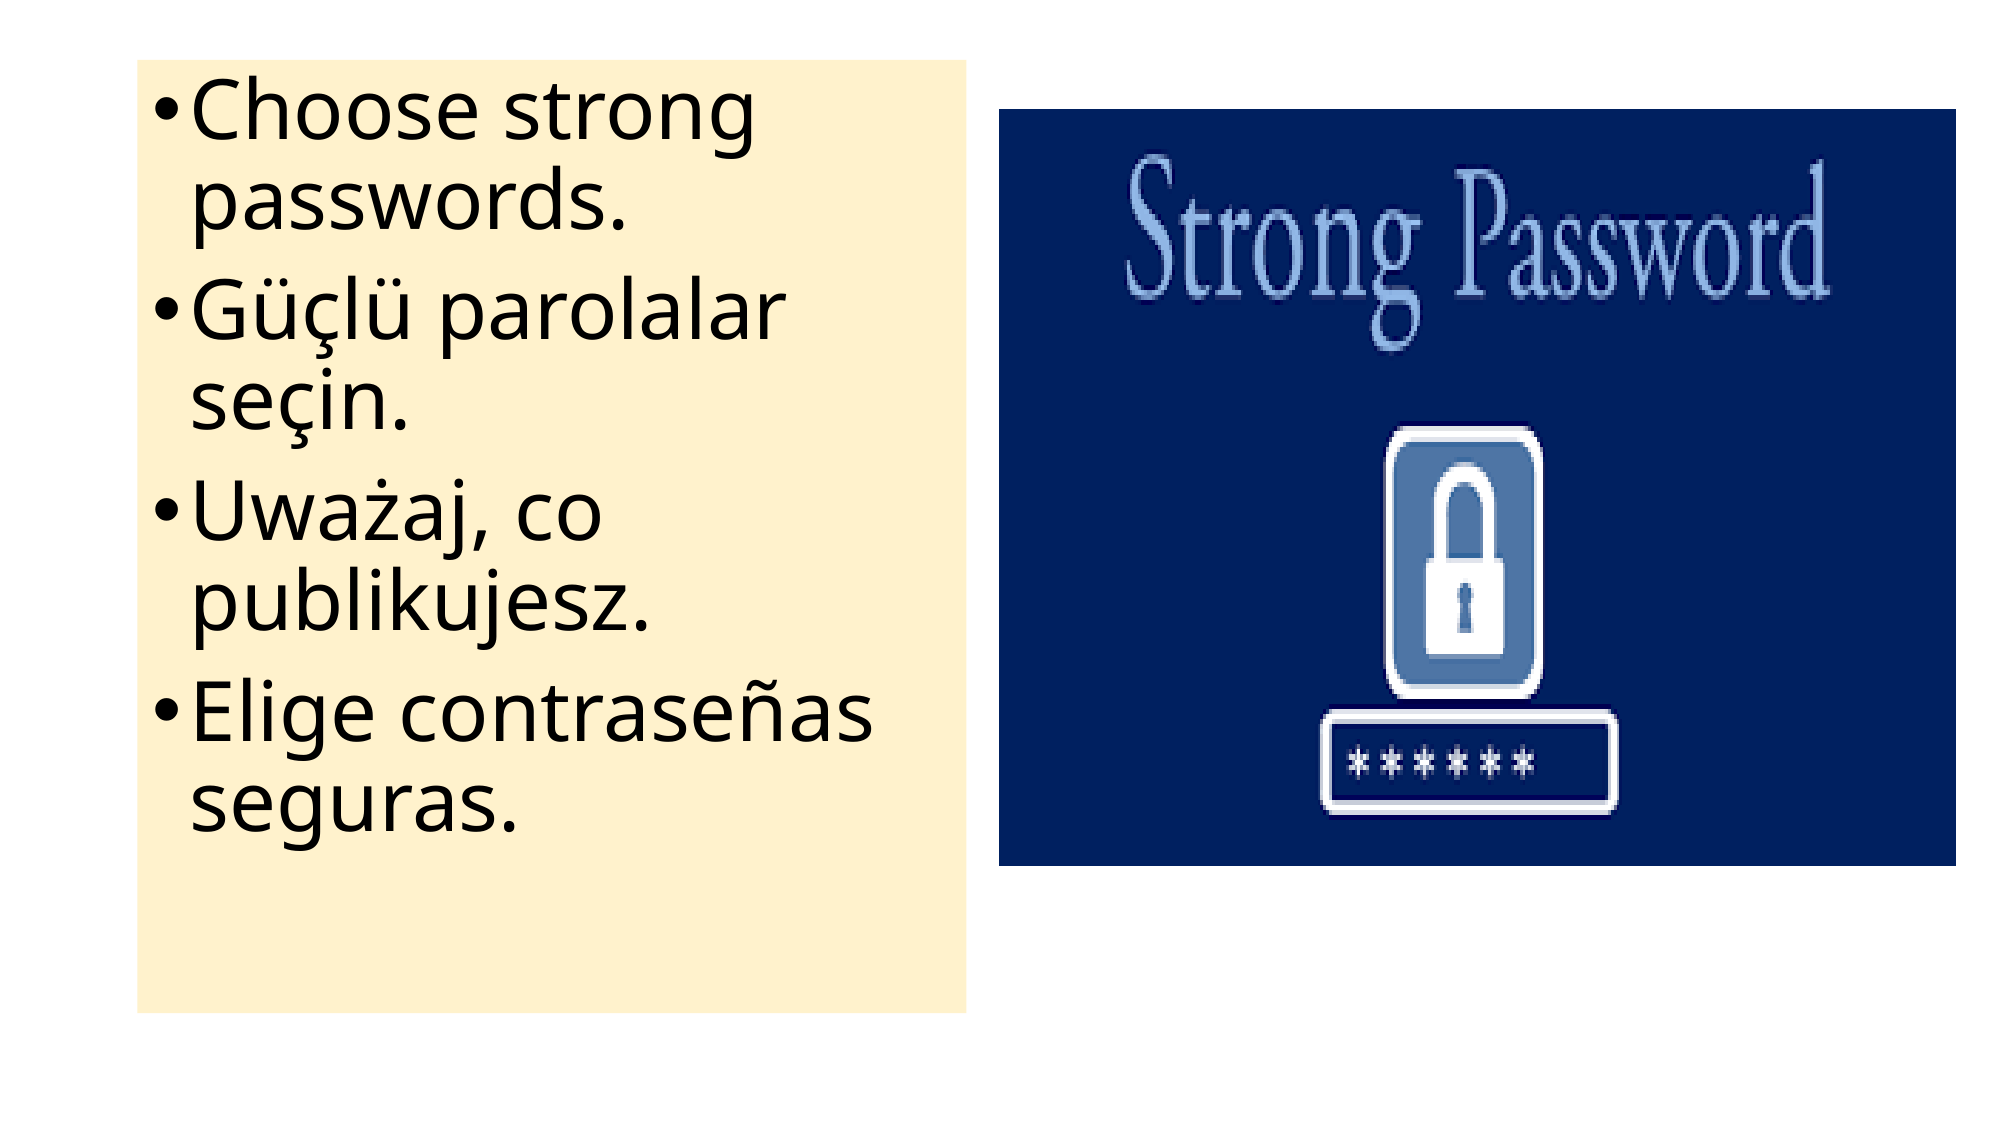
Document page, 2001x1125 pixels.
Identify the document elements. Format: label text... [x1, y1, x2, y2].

list Choose strong passwords. Güçlü parolalar seçin. Uważaj, co publikujesz. Elige contraseñas seguras. [137, 59, 967, 1014]
picture [999, 108, 1956, 866]
